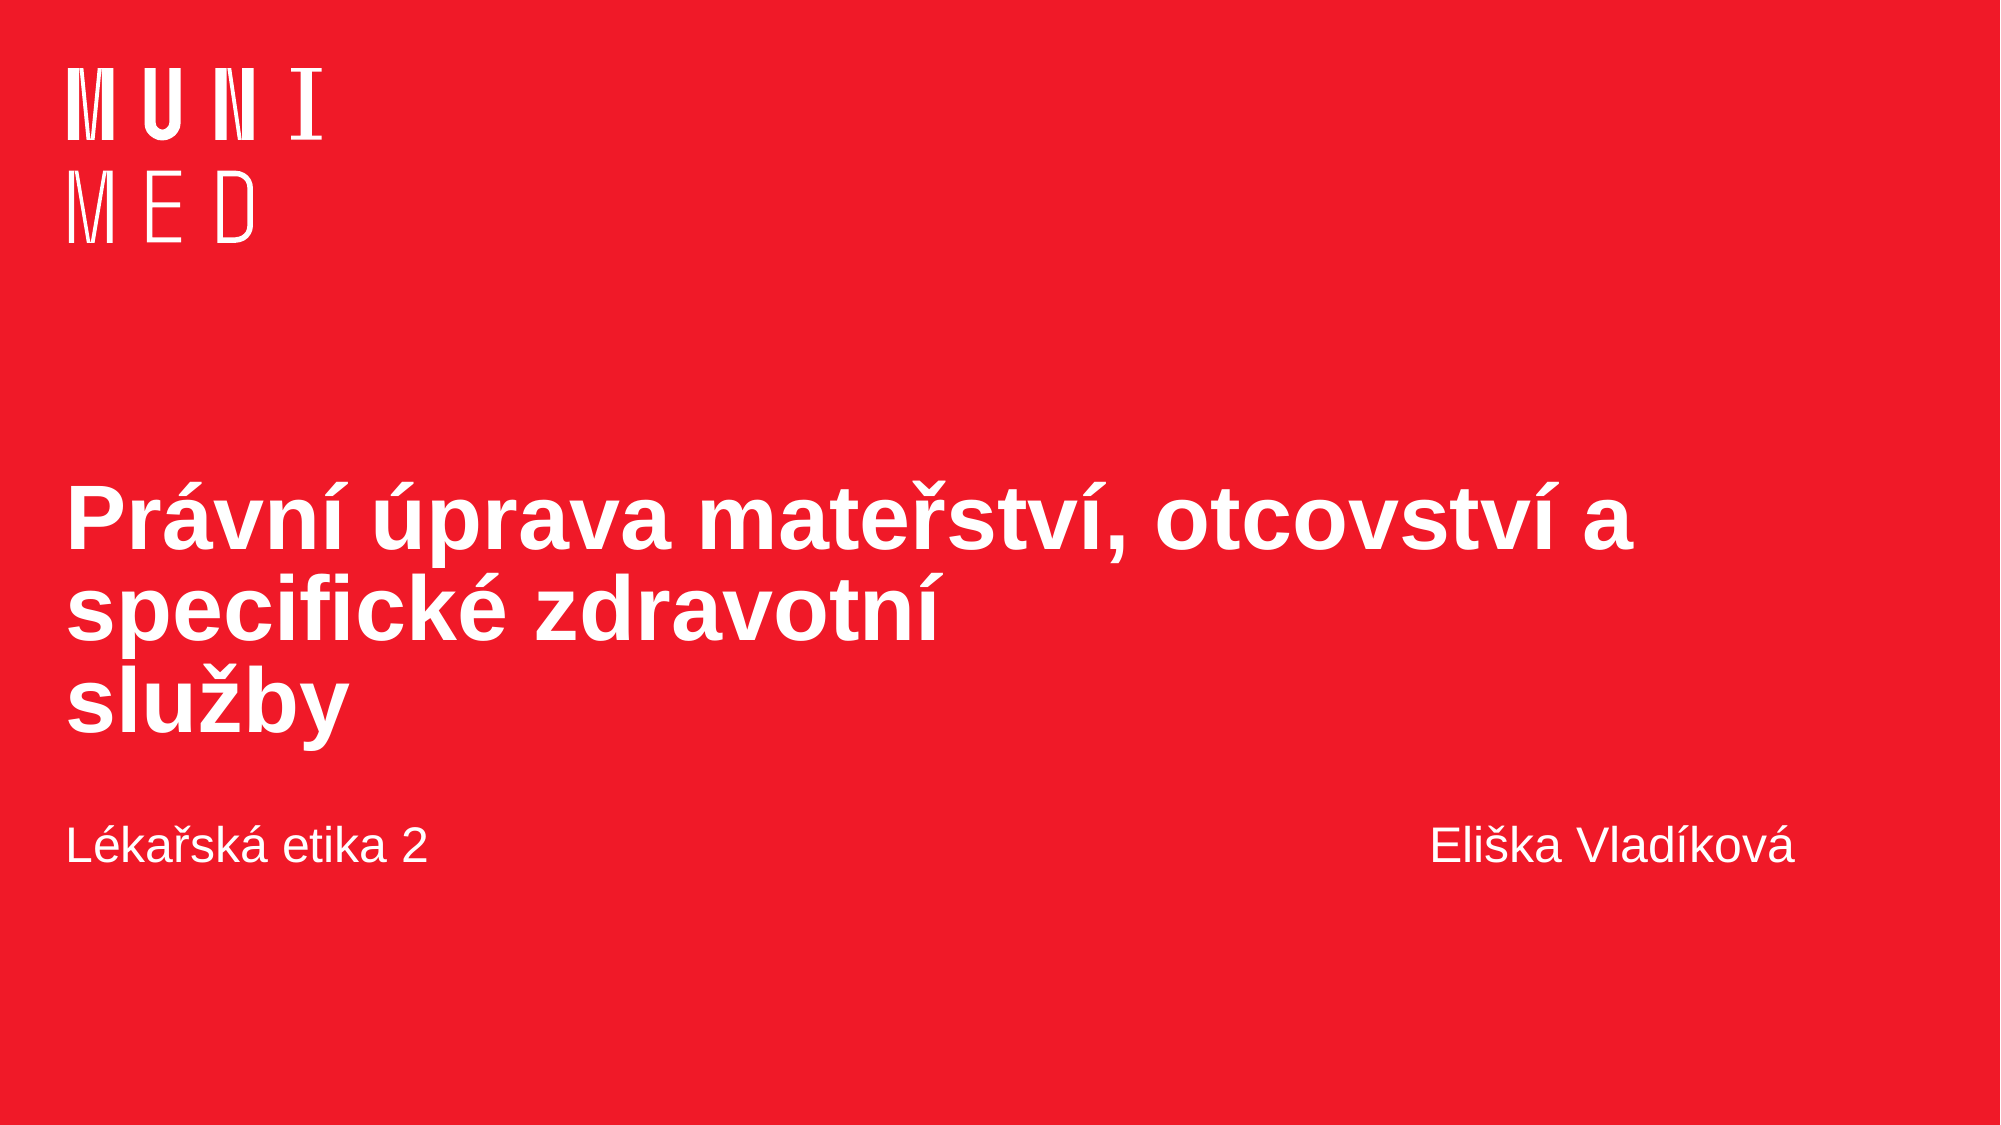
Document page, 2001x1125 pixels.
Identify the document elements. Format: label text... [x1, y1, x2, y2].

title Právní úprava mateřství, otcovství a specifické zdravotní služby [65, 475, 1930, 668]
subtitle Lékařská etika 2 Eliška Vladíková [65, 803, 1930, 919]
